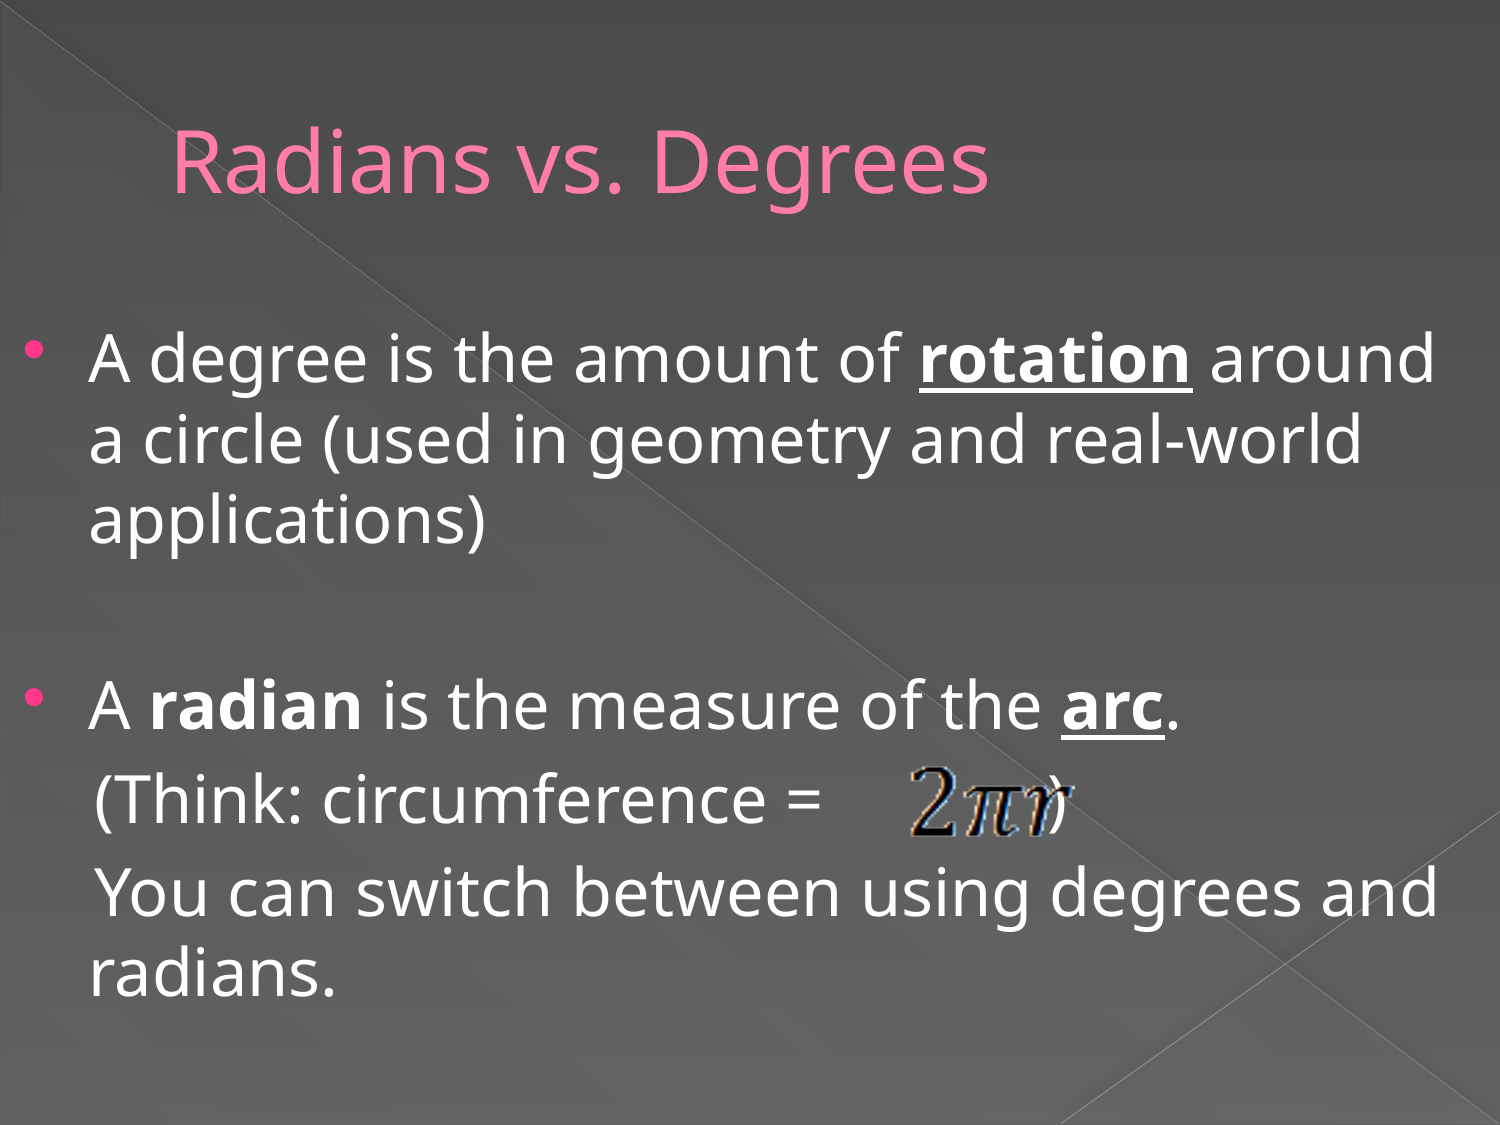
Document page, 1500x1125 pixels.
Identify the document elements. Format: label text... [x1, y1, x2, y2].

title Radians vs. Degrees [75, 43, 1425, 274]
list A degree is the amount of rotation around a circle (used in geometry and real-world applications) A radian is the measure of the arc. (Think: circumference = ) You can switch between using degrees and radians. [0, 308, 1500, 1059]
picture [887, 724, 1076, 862]
